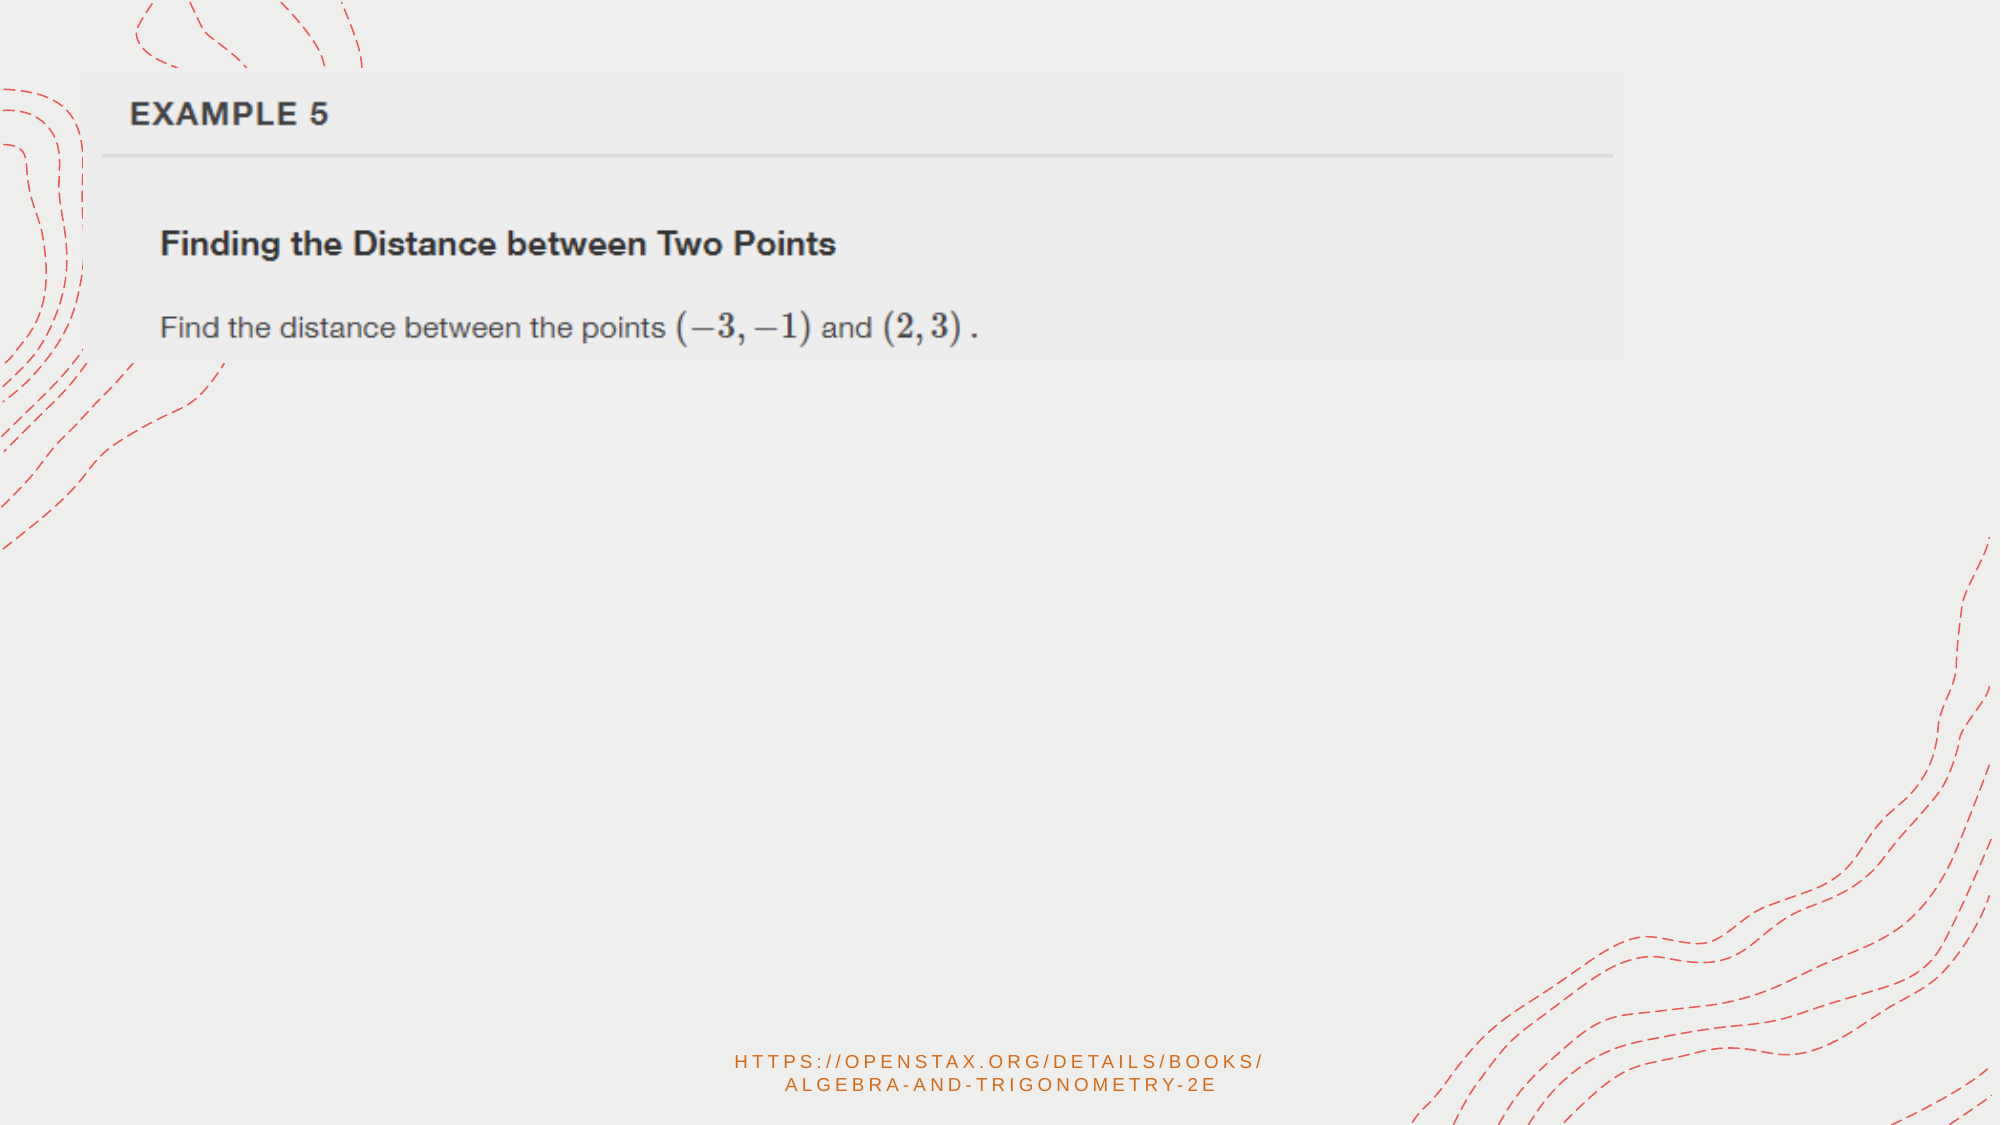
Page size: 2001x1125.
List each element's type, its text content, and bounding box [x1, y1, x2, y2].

footer https://openstax.org/details/books/algebra-and-trigonometry-2e [662, 1042, 1338, 1103]
picture [83, 68, 1627, 363]
